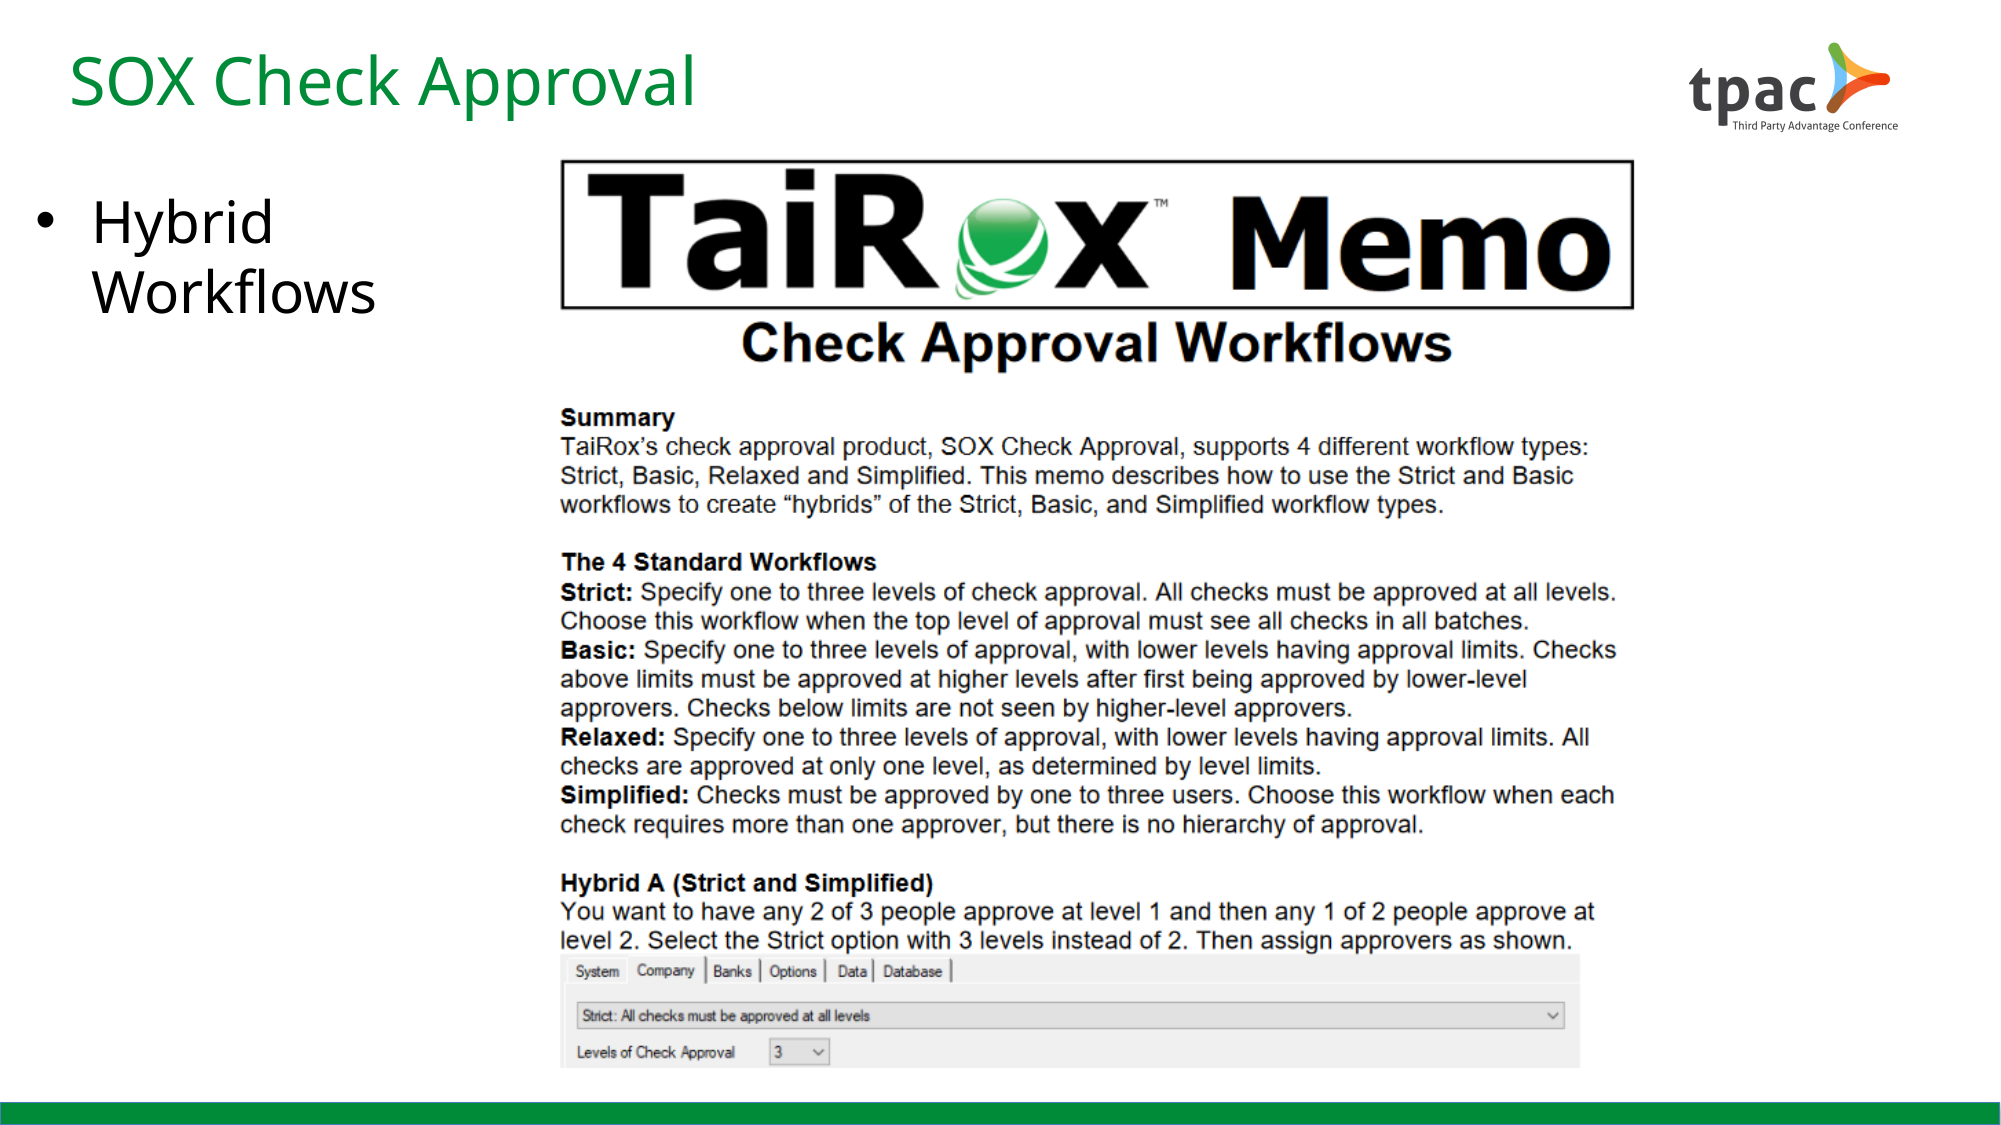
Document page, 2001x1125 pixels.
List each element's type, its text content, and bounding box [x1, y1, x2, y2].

picture [1686, 40, 1900, 134]
text_box Hybrid Workflows [20, 177, 527, 1096]
picture [525, 148, 1671, 1068]
title SOX Check Approval [54, 29, 1495, 129]
